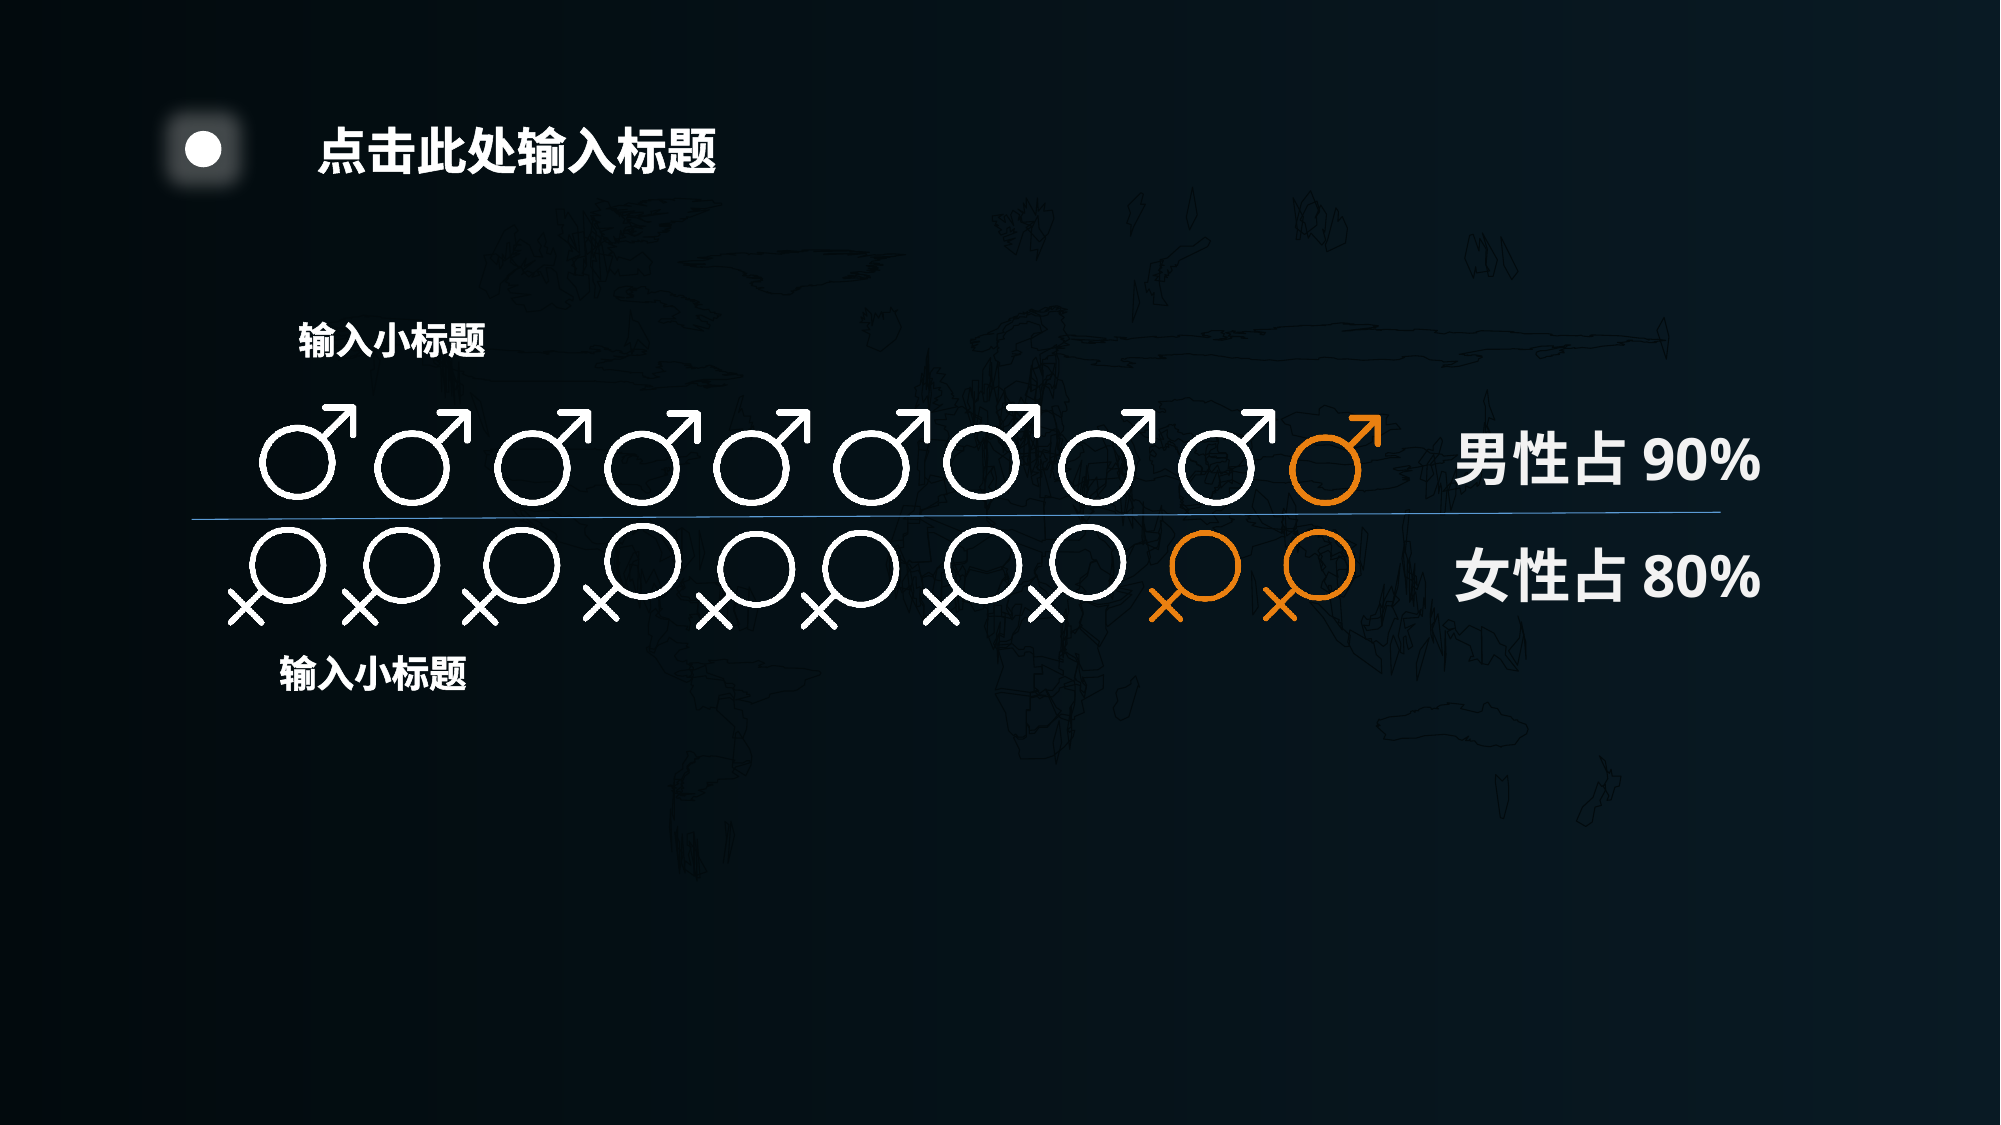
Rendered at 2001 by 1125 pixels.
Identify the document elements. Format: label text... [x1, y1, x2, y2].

picture [454, 519, 569, 633]
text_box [186, 111, 736, 188]
picture [1142, 523, 1248, 629]
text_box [321, 186, 1670, 512]
picture [915, 516, 1134, 633]
text_box 输入小标题 [264, 642, 321, 703]
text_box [321, 520, 1670, 865]
picture [494, 395, 824, 506]
text_box 男性占90% [1670, 414, 1777, 500]
picture [374, 395, 484, 506]
text_box 女性占80% [1670, 532, 1777, 617]
picture [1058, 395, 1169, 506]
text_box 输入小标题 [283, 309, 321, 369]
picture [1178, 395, 1394, 506]
picture [1256, 522, 1362, 628]
picture [574, 515, 907, 637]
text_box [191, 512, 1721, 520]
picture [833, 390, 1054, 506]
picture [259, 390, 370, 500]
picture [220, 519, 448, 633]
